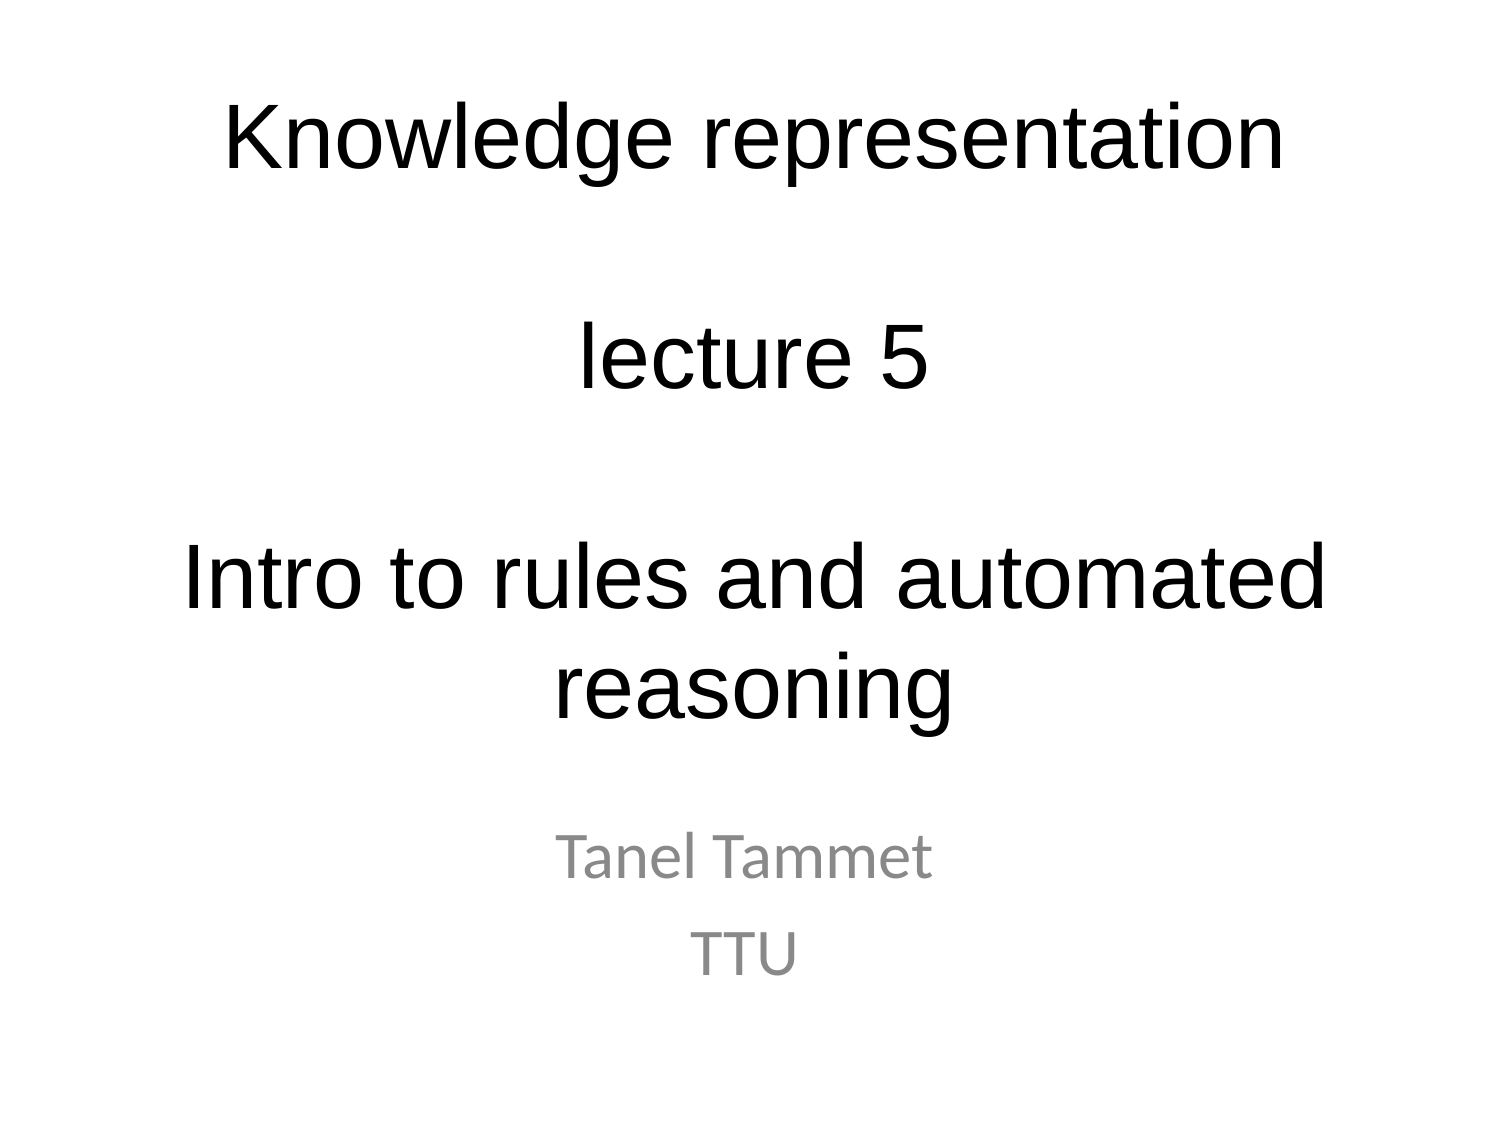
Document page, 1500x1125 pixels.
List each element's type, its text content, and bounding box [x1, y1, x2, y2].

text_box Knowledge representation lecture 5 Intro to rules and automated reasoning [118, 147, 1392, 776]
text_box Tanel Tammet TTU [219, 804, 1270, 1093]
